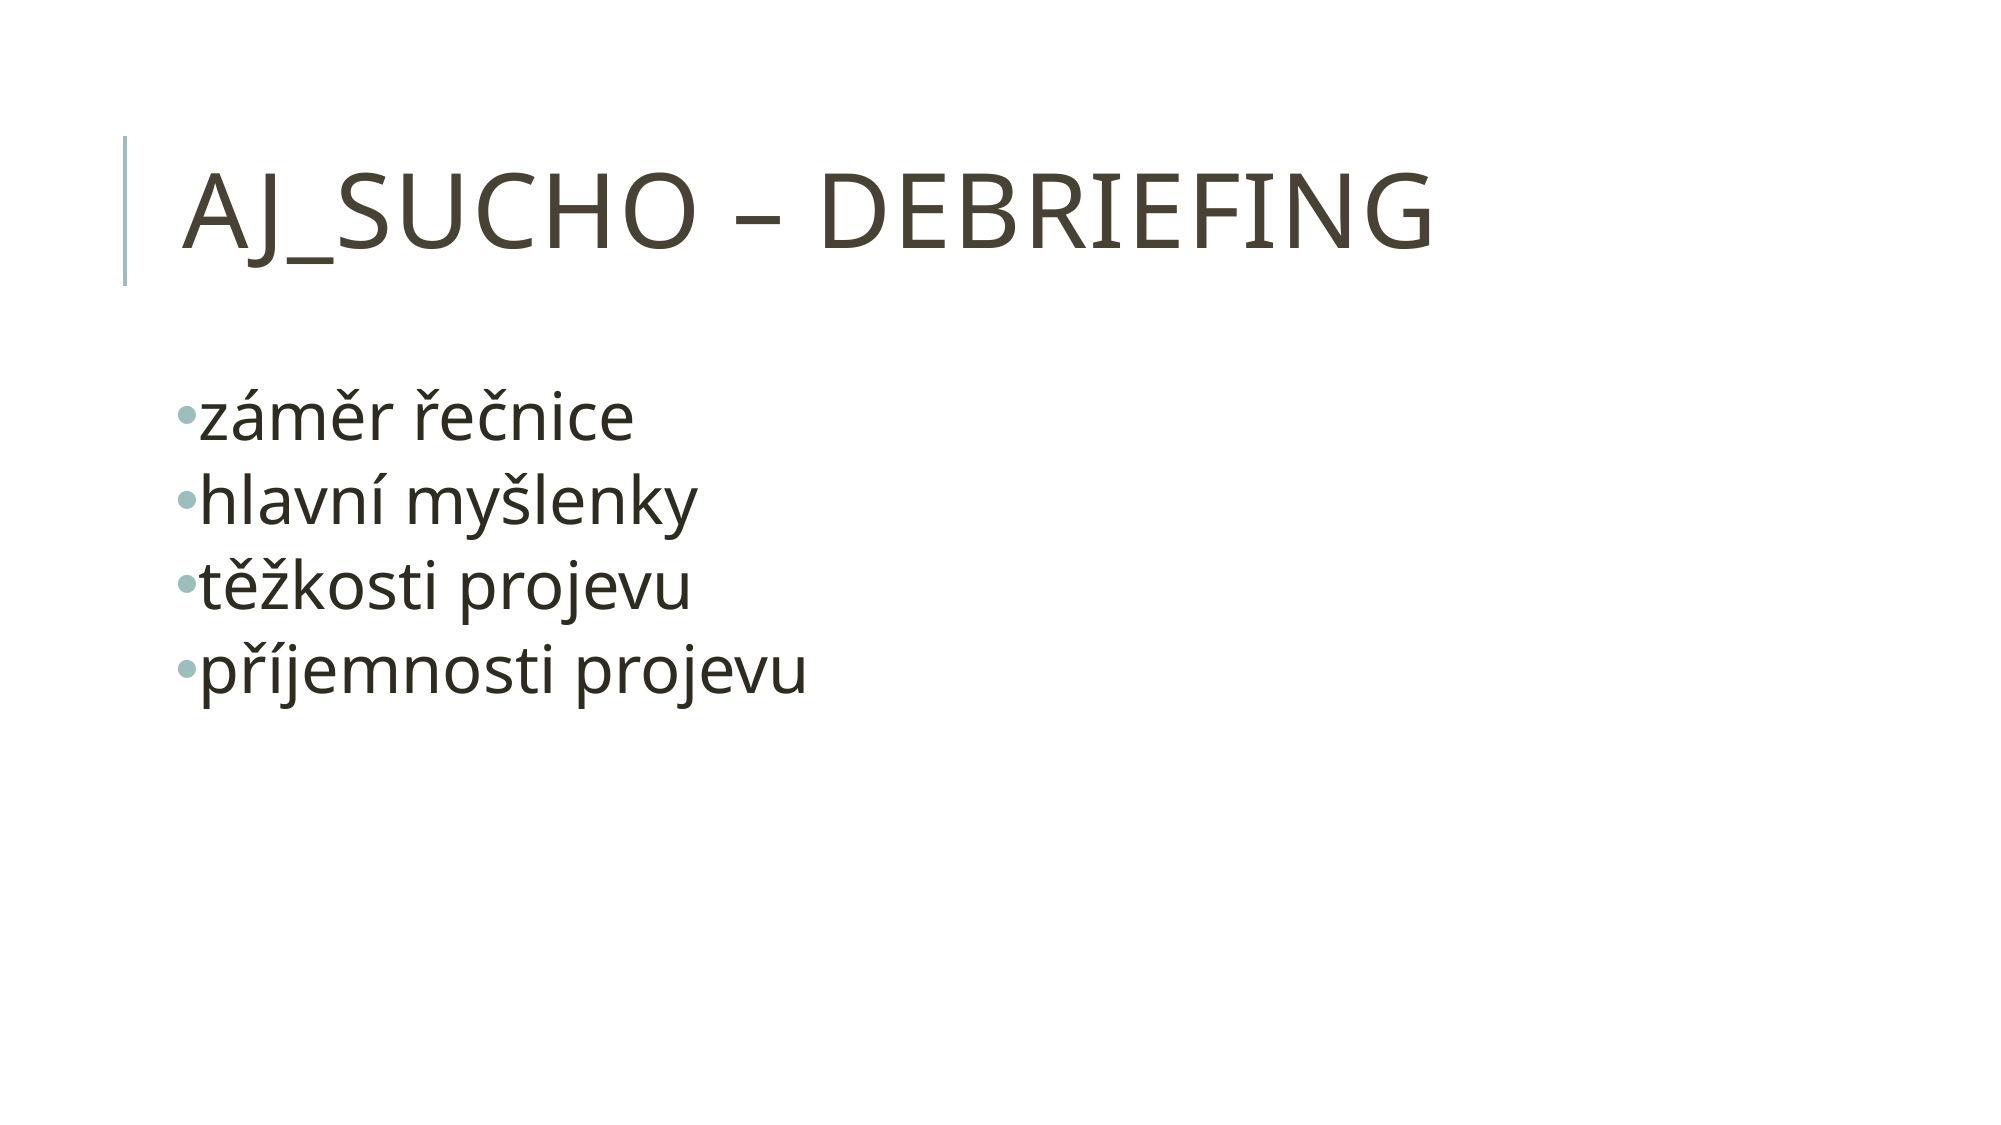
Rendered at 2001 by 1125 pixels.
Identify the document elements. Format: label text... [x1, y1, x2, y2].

text_box [143, 370, 1738, 1080]
title AJ_sucho – debriefing [168, 96, 1763, 342]
list záměr řečnice hlavní myšlenky těžkosti projevu příjemnosti projevu [168, 375, 1687, 1052]
